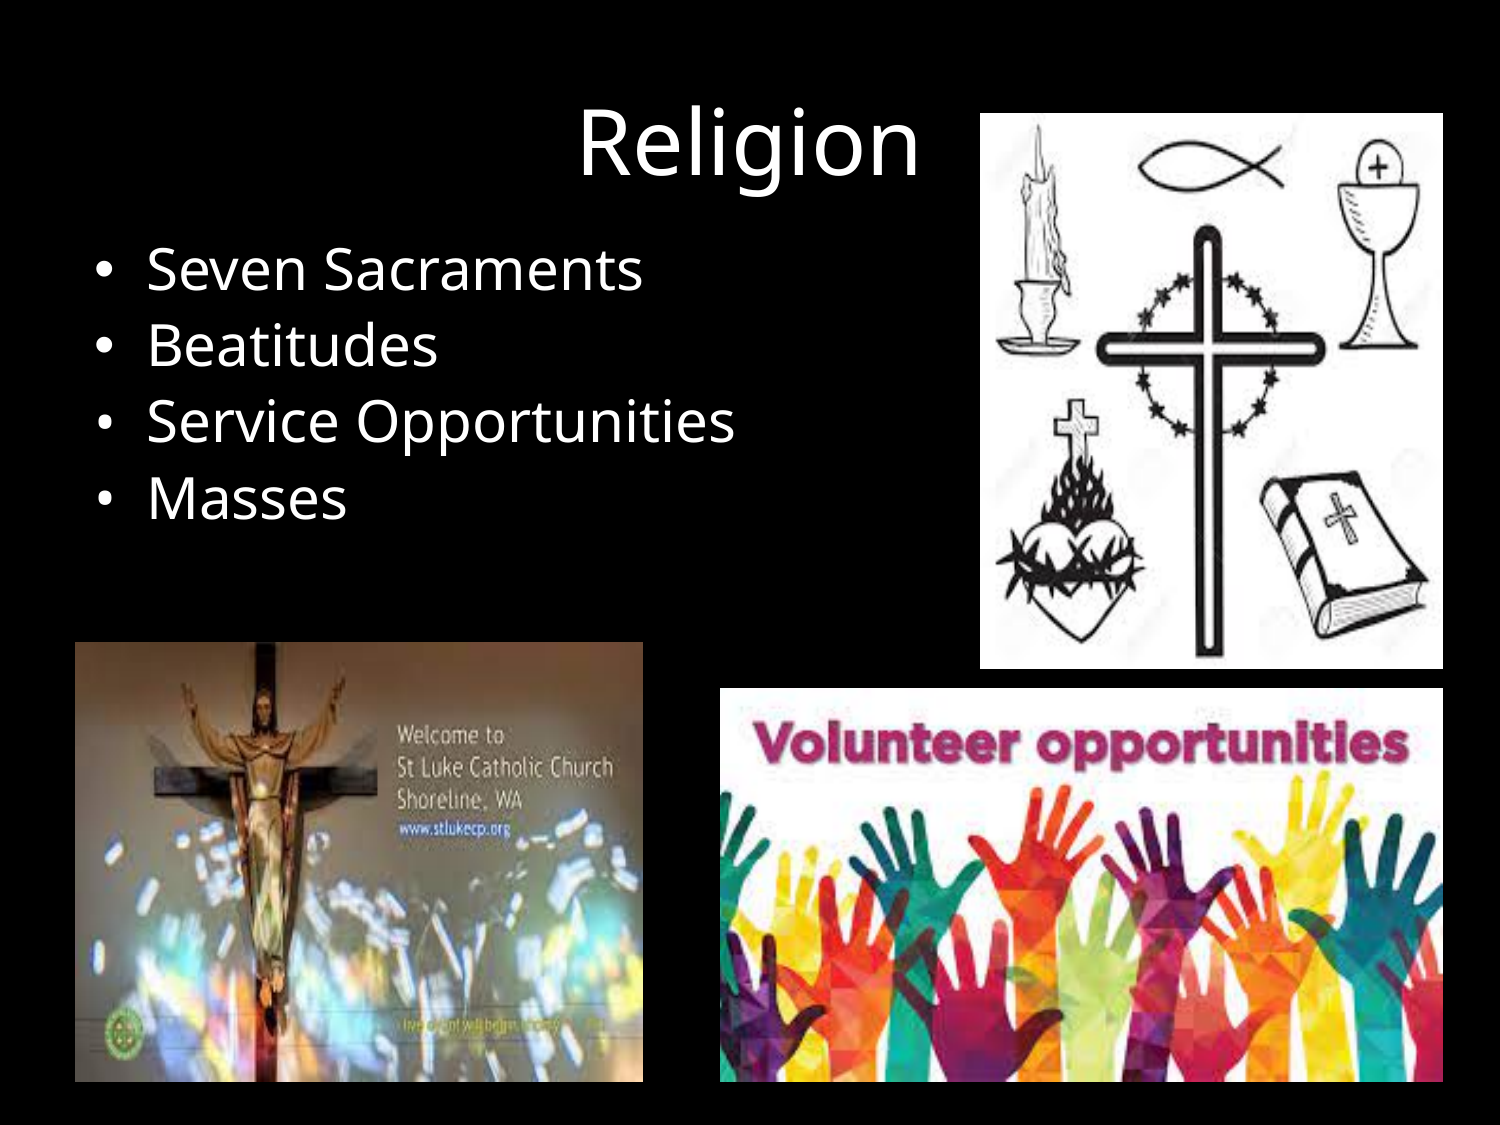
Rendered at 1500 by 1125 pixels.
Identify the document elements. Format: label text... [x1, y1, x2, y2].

picture [720, 688, 1443, 1082]
title Religion [75, 45, 1425, 233]
picture [980, 113, 1443, 670]
list Seven Sacraments Beatitudes Service Opportunities Masses [75, 232, 834, 868]
picture [74, 642, 643, 1082]
